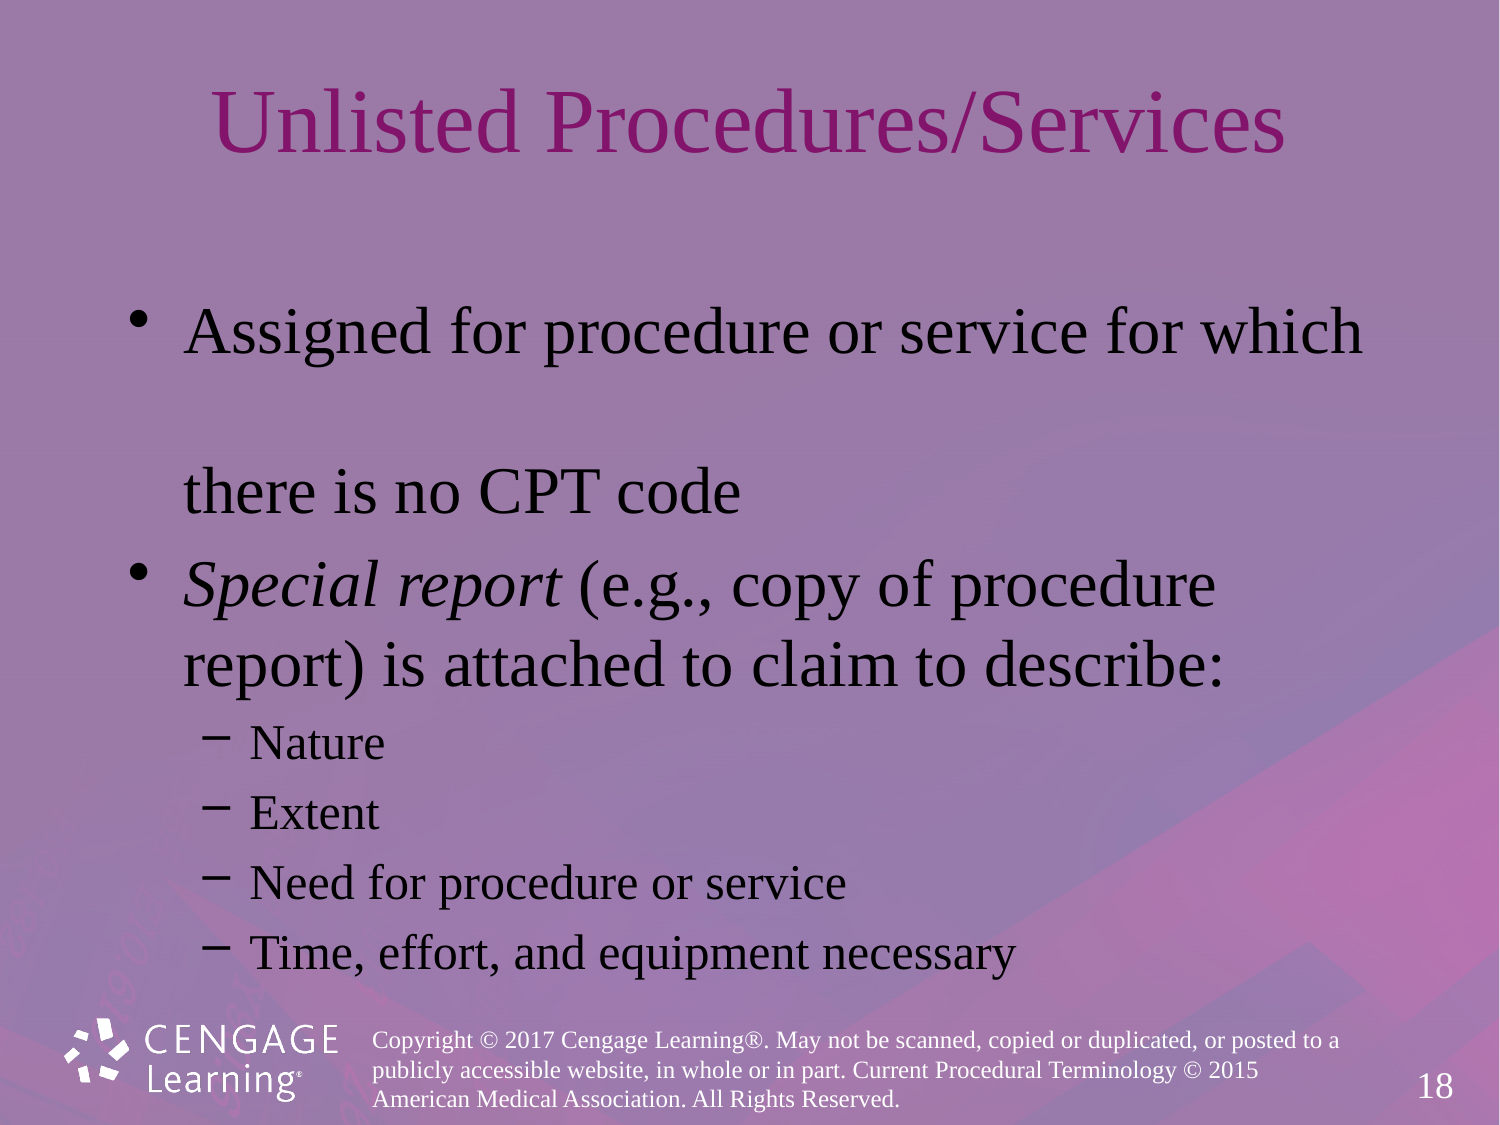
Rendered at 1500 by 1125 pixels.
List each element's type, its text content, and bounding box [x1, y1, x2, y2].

list Assigned for procedure or service for which there is no CPT code Special report (e.g., copy of procedure report) is attached to claim to describe: Nature Extent Need for procedure or service Time, effort, and equipment necessary [112, 278, 1388, 988]
picture [0, 0, 1500, 1125]
title Unlisted Procedures/Services [112, 60, 1388, 278]
